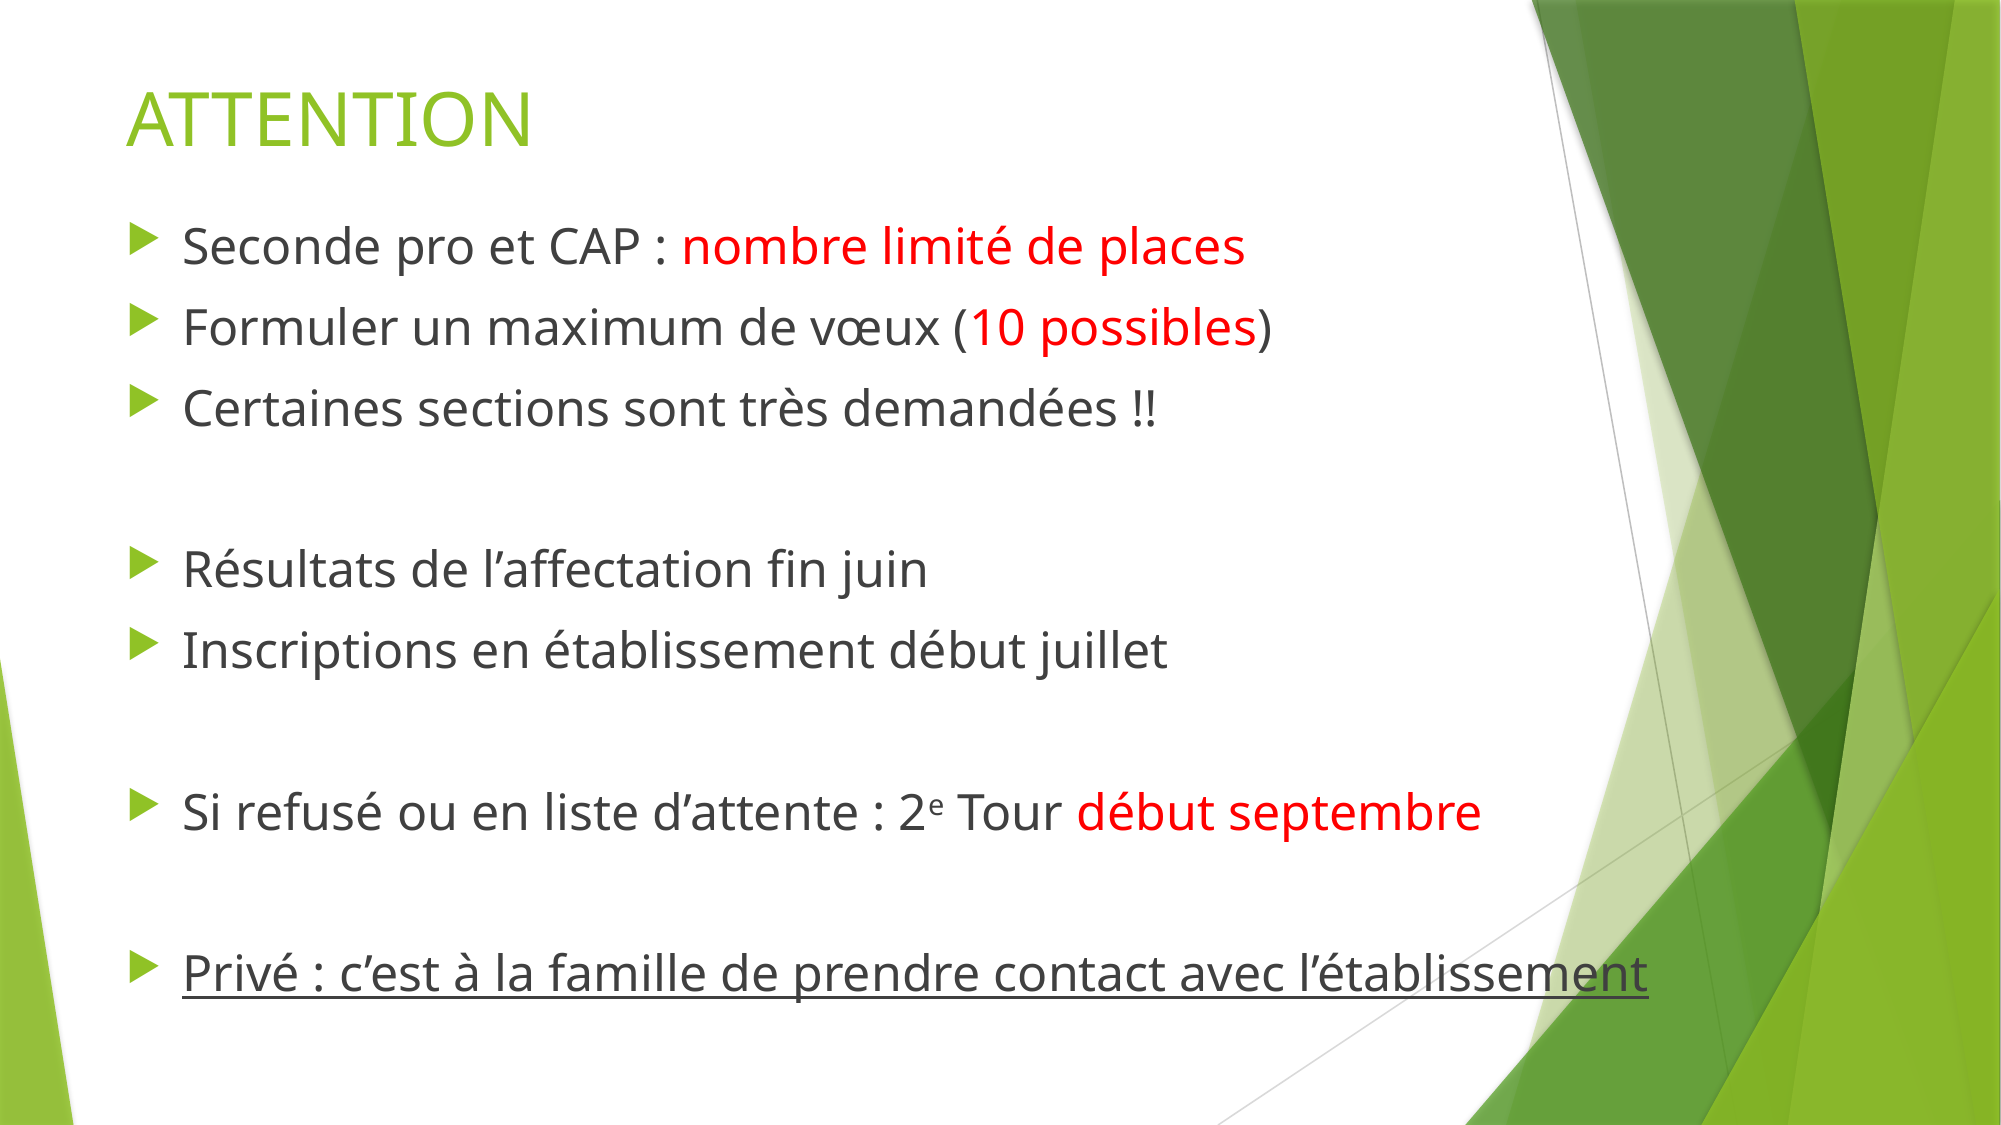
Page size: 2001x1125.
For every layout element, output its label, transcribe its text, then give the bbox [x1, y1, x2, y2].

list Seconde pro et CAP : nombre limité de places Formuler un maximum de vœux (10 possibles) Certaines sections sont très demandées !! Résultats de l’affectation fin juin Inscriptions en établissement début juillet Si refusé ou en liste d’attente : 2e Tour début septembre Privé : c’est à la famille de prendre contact avec l’établissement [111, 206, 1789, 978]
title ATTENTION [111, 63, 1522, 185]
